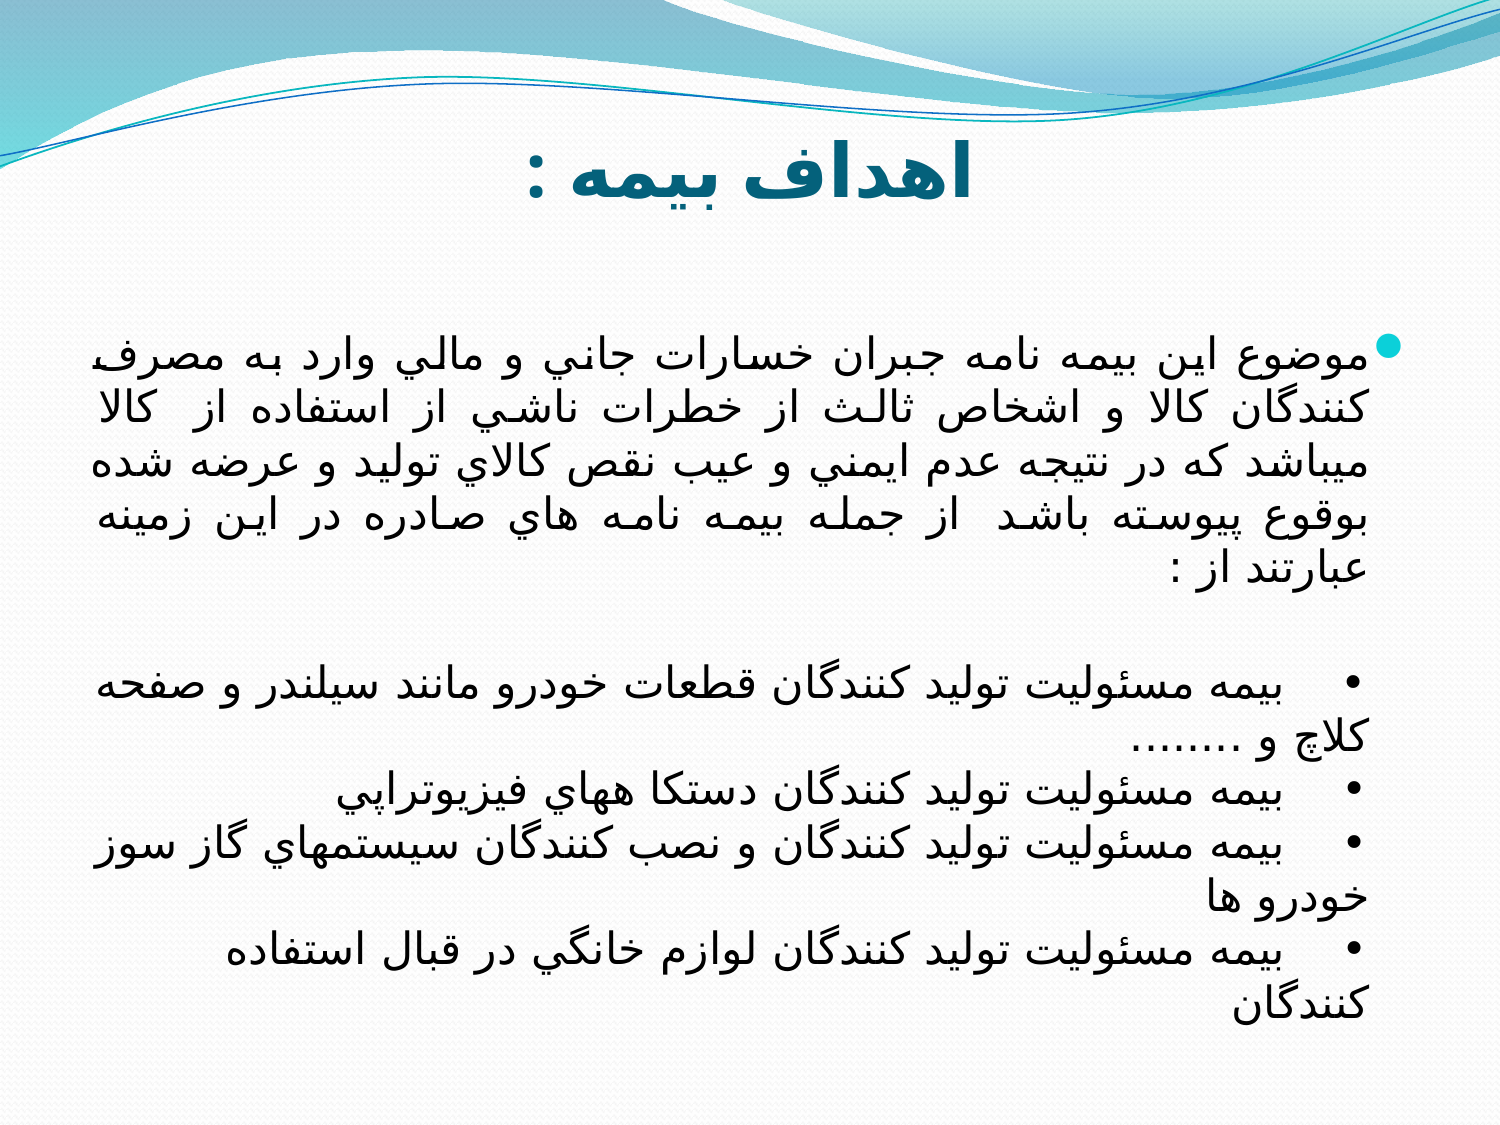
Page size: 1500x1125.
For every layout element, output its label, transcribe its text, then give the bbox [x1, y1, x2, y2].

list موضوع اين بيمه نامه جبران خسارات جاني و مالي وارد به مصرف كنندگان كالا و اشخاص ثالث از خطرات ناشي از استفاده از كالا ميباشد كه در نتيجه عدم ايمني و عيب نقص كالاي توليد و عرضه شده بوقوع پيوسته باشد از جمله بيمه نامه هاي صادره در اين زمينه عبارتند از : • بيمه مسئوليت توليد كنندگان قطعات خودرو مانند سيلندر و صفحه كلاچ و ........ • بيمه مسئوليت توليد كنندگان دستكا ههاي فيزيوتراپي • بيمه مسئوليت توليد كنندگان و نصب كنندگان سيستمهاي گاز سوز خودرو ها • بيمه مسئوليت توليد كنندگان لوازم خانگي در قبال استفاده كنندگان [75, 317, 1425, 1038]
title اهداف بیمه : [75, 115, 1425, 303]
